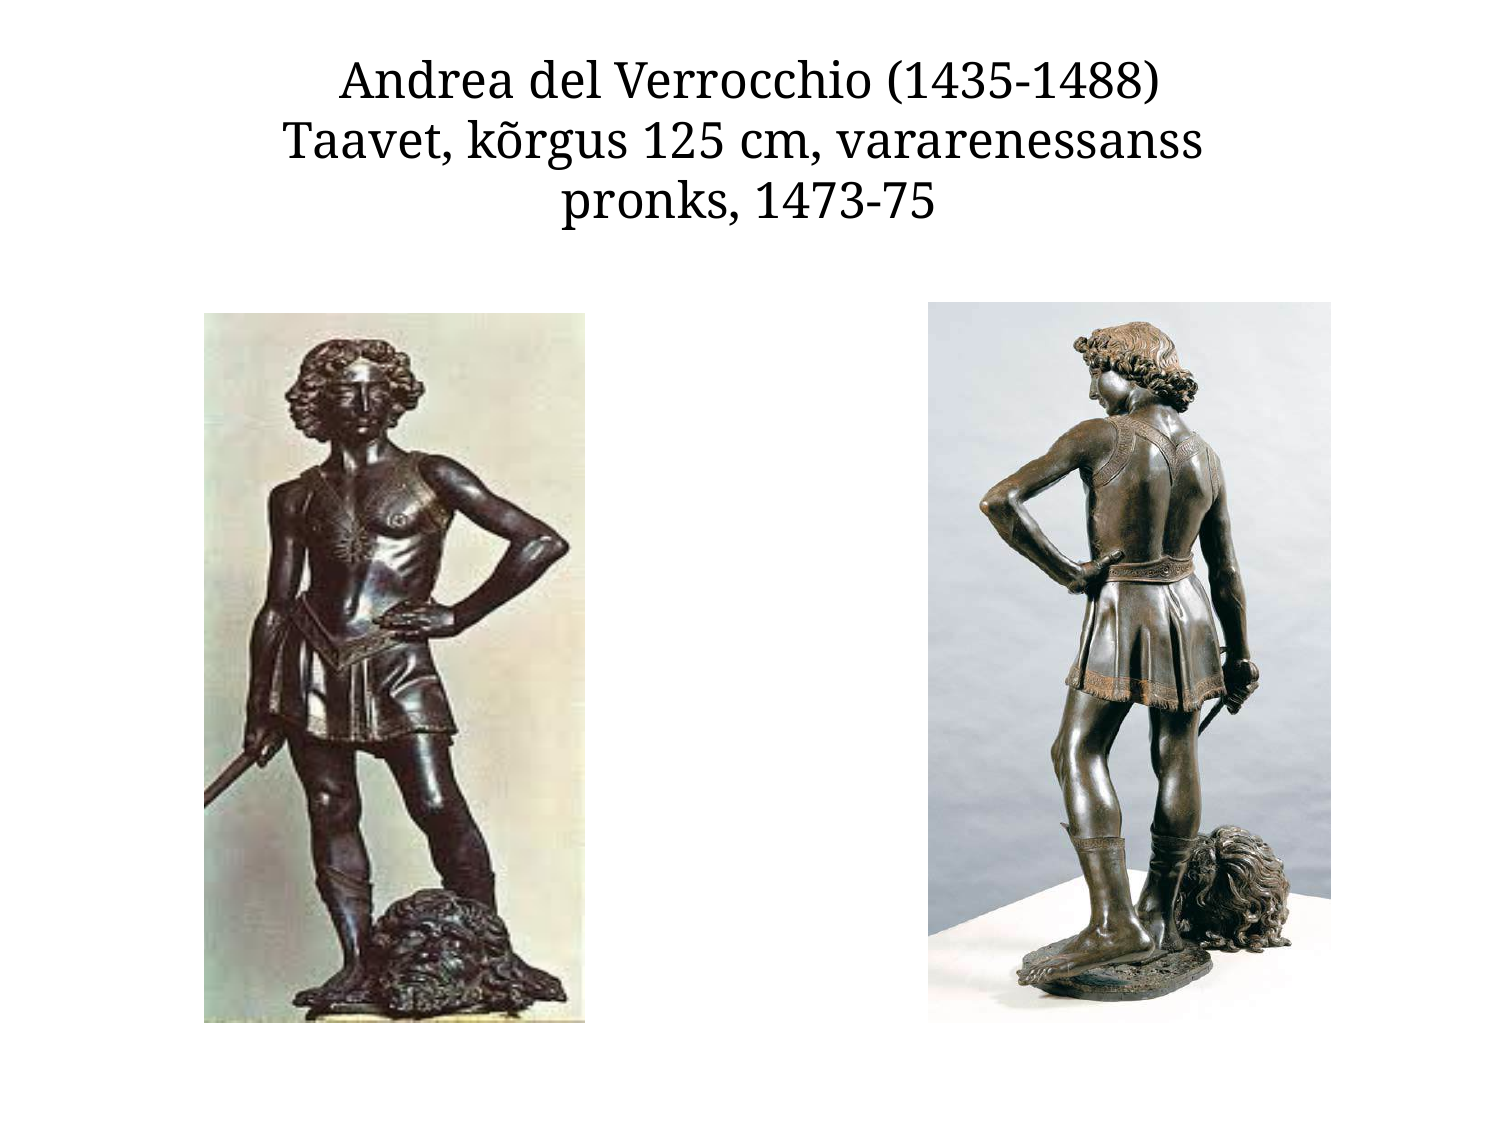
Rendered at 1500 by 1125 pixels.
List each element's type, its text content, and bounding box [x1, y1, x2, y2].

picture [204, 313, 585, 1023]
picture [928, 302, 1331, 1023]
text_box Andrea del Verrocchio (1435-1488) Taavet, kõrgus 125 cm, vararenessanss pronks, 1473-75 [75, 45, 1425, 233]
